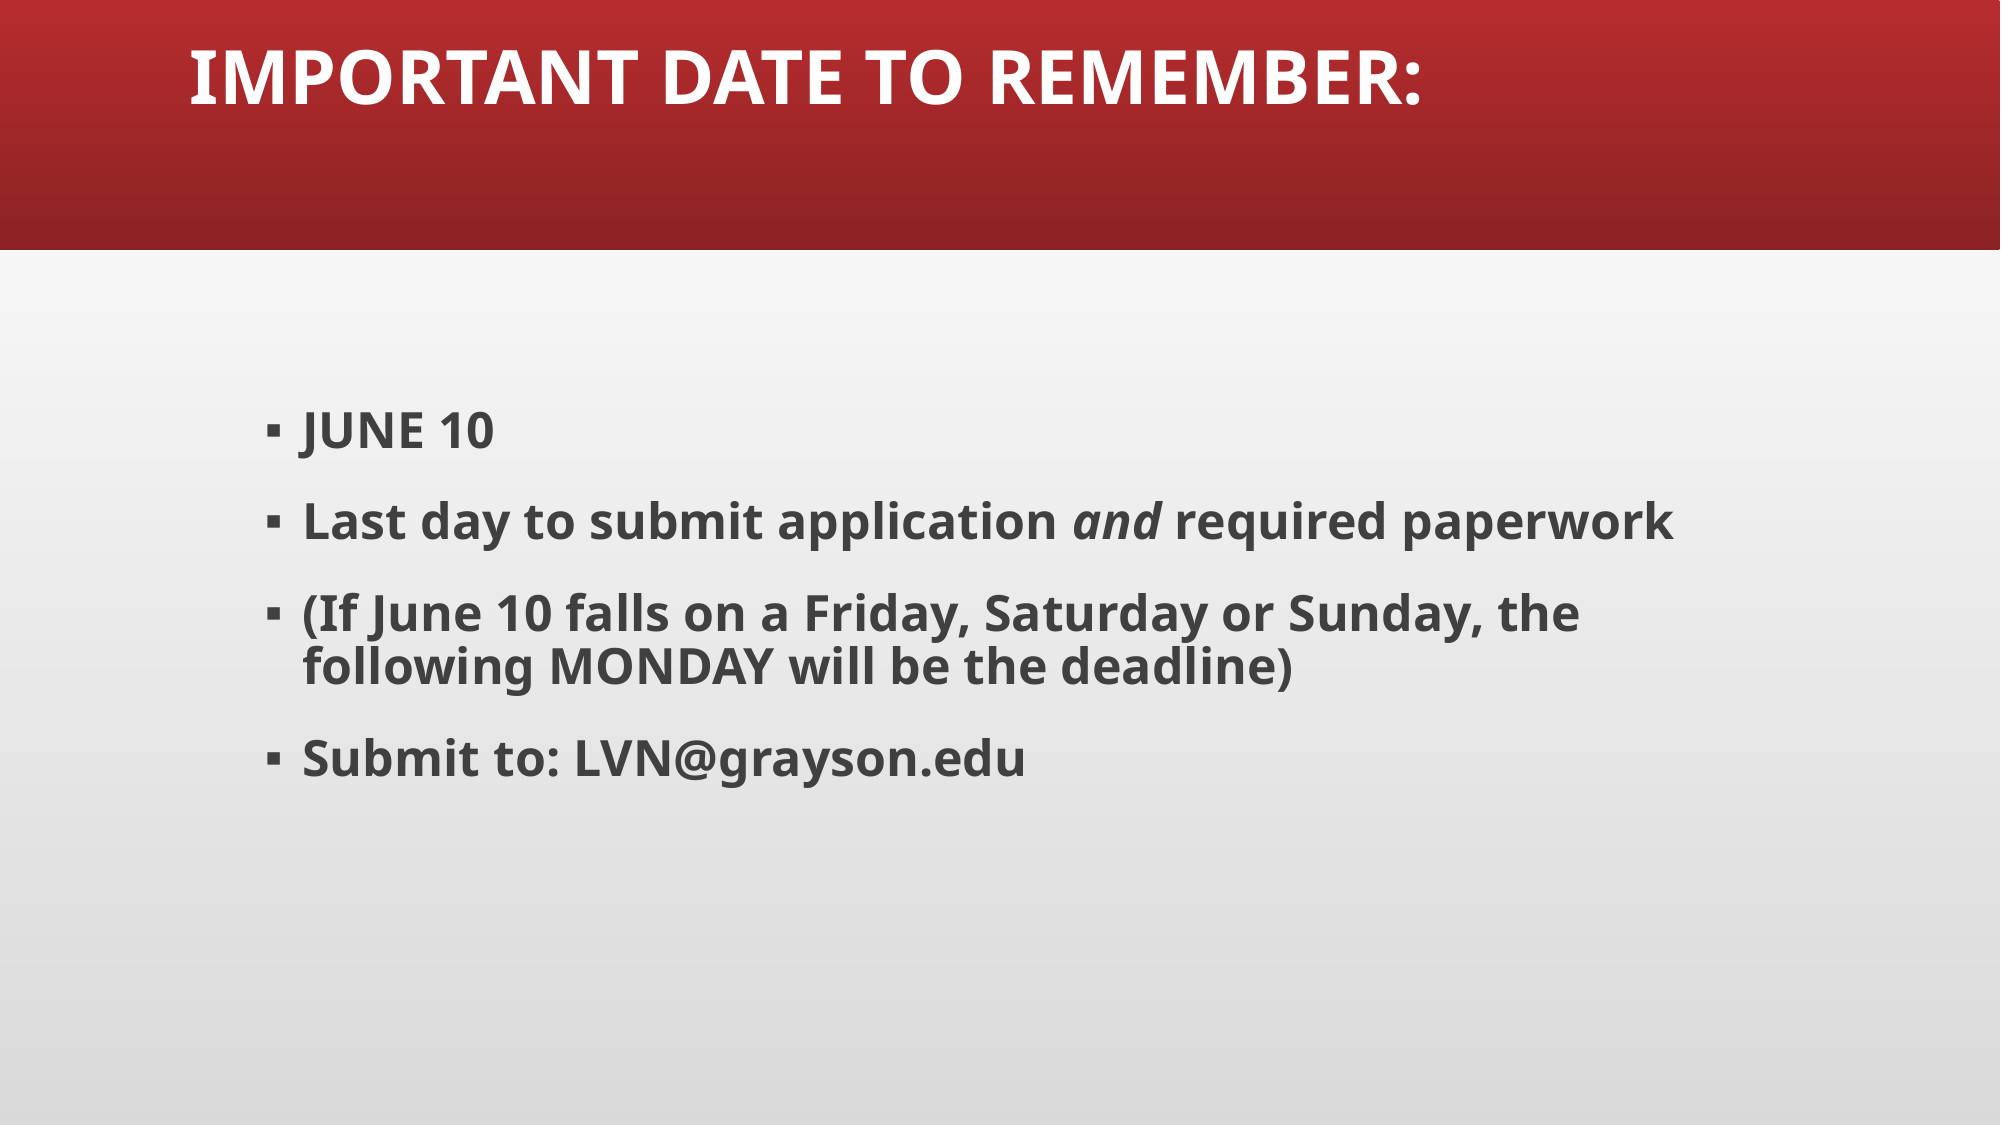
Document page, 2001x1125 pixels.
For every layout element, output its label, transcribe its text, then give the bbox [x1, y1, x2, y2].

list JUNE 10 Last day to submit application and required paperwork (If June 10 falls on a Friday, Saturday or Sunday, the following MONDAY will be the deadline) Submit to: LVN@grayson.edu [249, 299, 1750, 1050]
title IMPORTANT DATE TO REMEMBER: [174, 16, 1825, 234]
